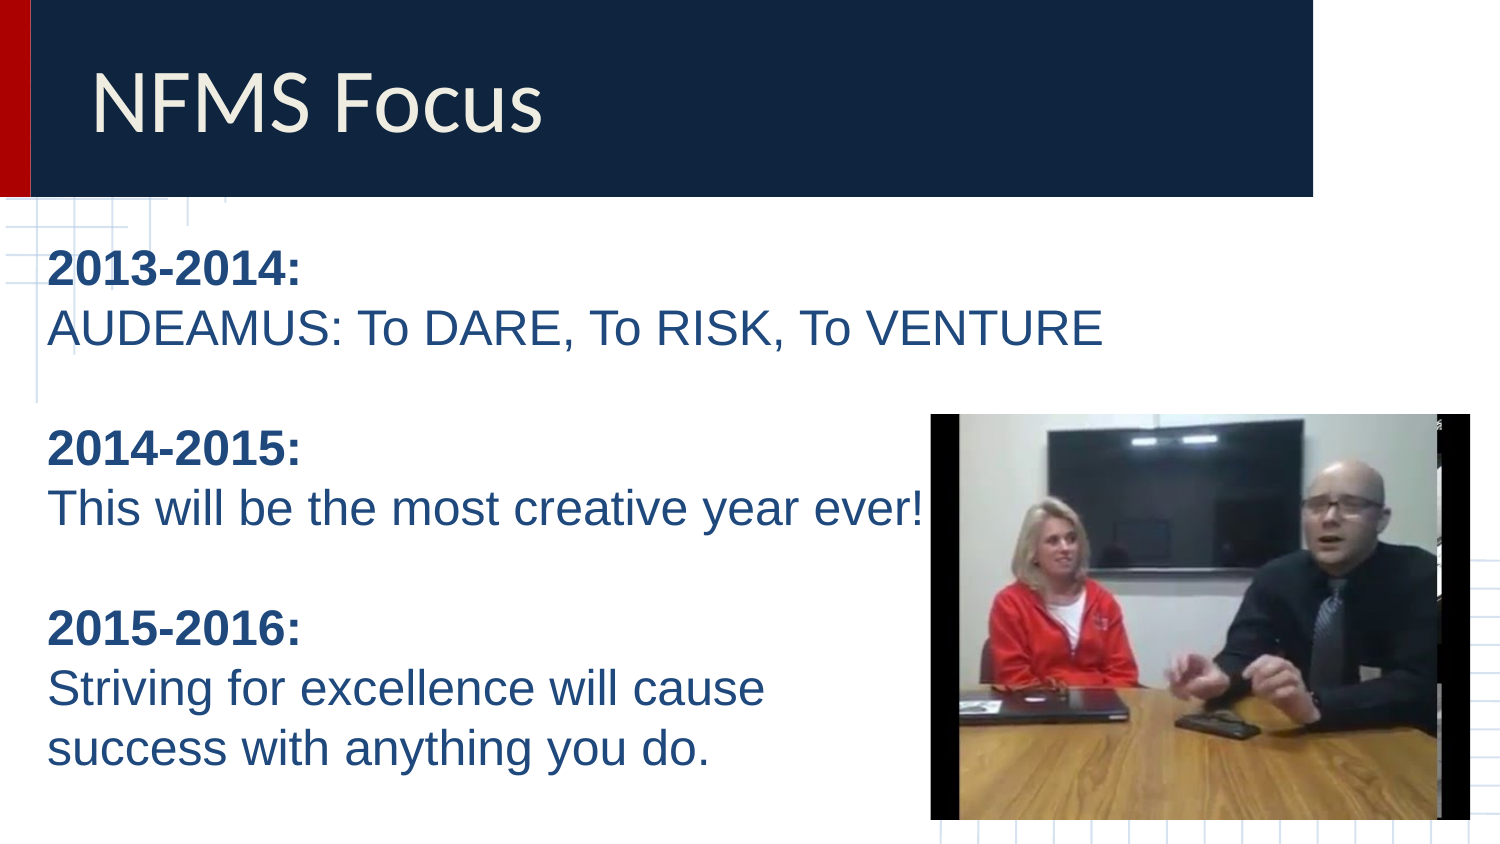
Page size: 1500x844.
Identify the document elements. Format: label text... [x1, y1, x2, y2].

title NFMS Focus [75, 0, 1276, 167]
text_box [930, 414, 1471, 820]
list 2013-2014: AUDEAMUS: To DARE, To RISK, To VENTURE 2014-2015: This will be the most creative year ever! 2015-2016: Striving for excellence will cause success with anything you do. [32, 175, 1373, 779]
